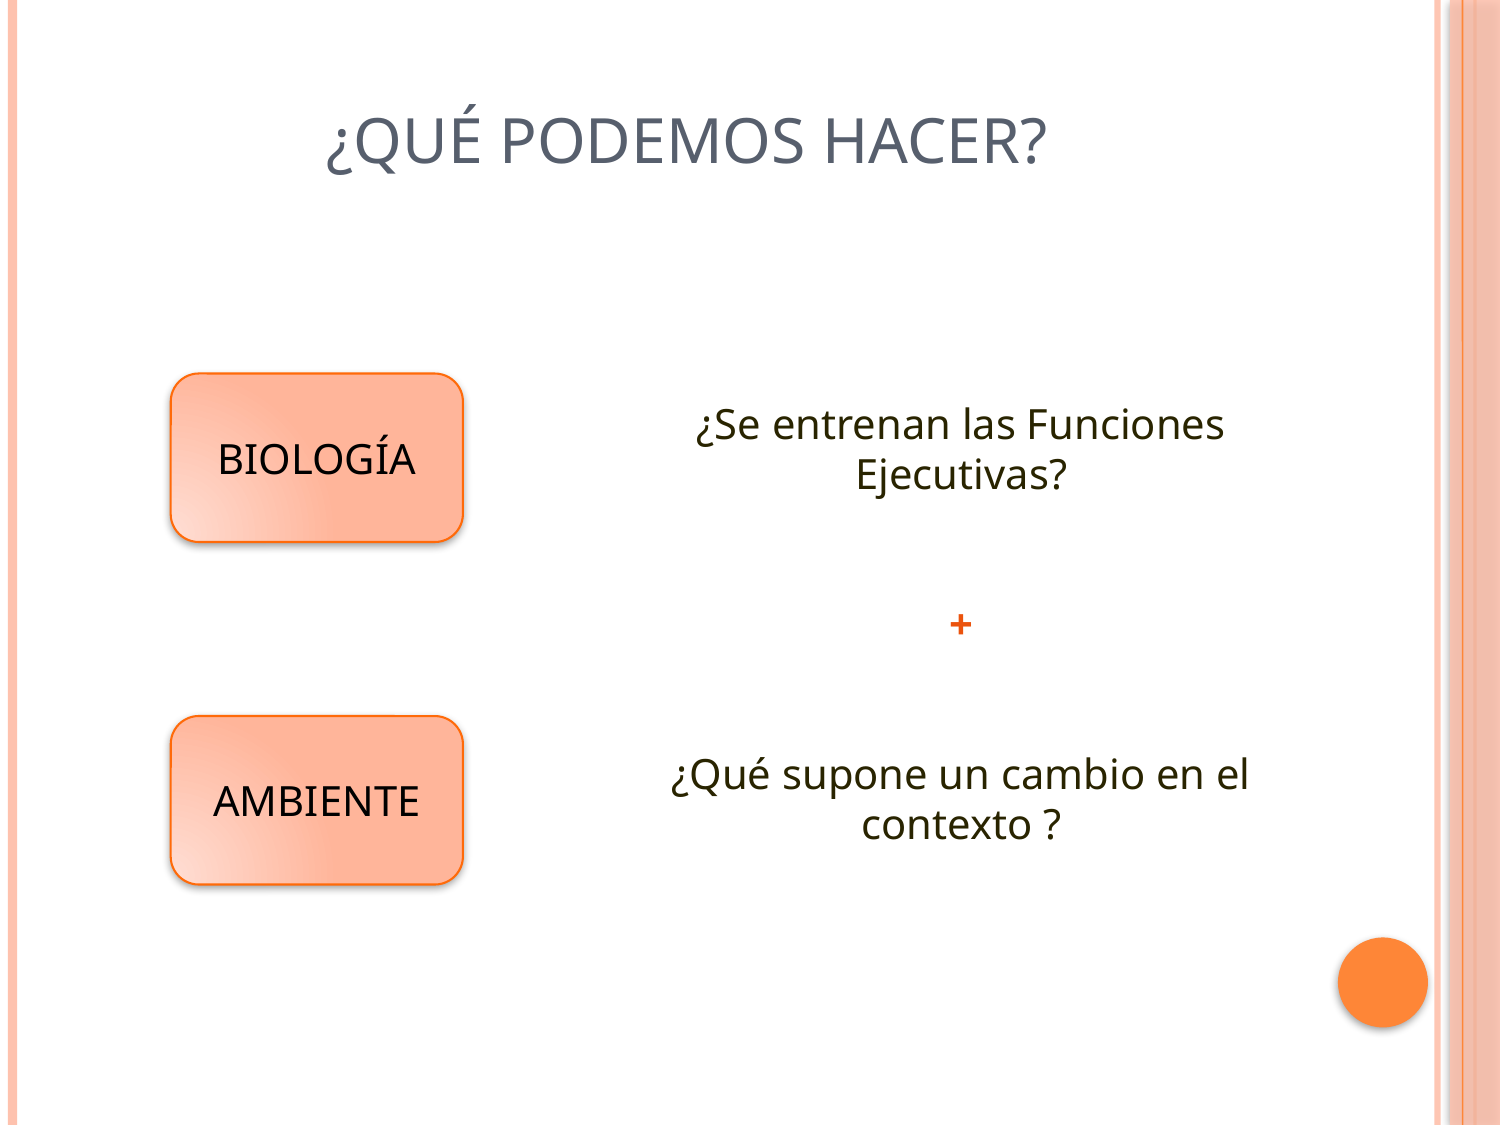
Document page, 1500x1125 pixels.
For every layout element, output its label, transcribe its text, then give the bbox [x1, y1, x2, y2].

text_box ¿qué podemos hacer? [75, 45, 1300, 233]
text_box BIOLOGÍA [169, 372, 464, 544]
text_box AMBIENTE [169, 714, 464, 886]
text_box ¿Se entrenan las Funciones Ejecutivas? + ¿Qué supone un cambio en el contexto ? [112, 389, 1311, 856]
